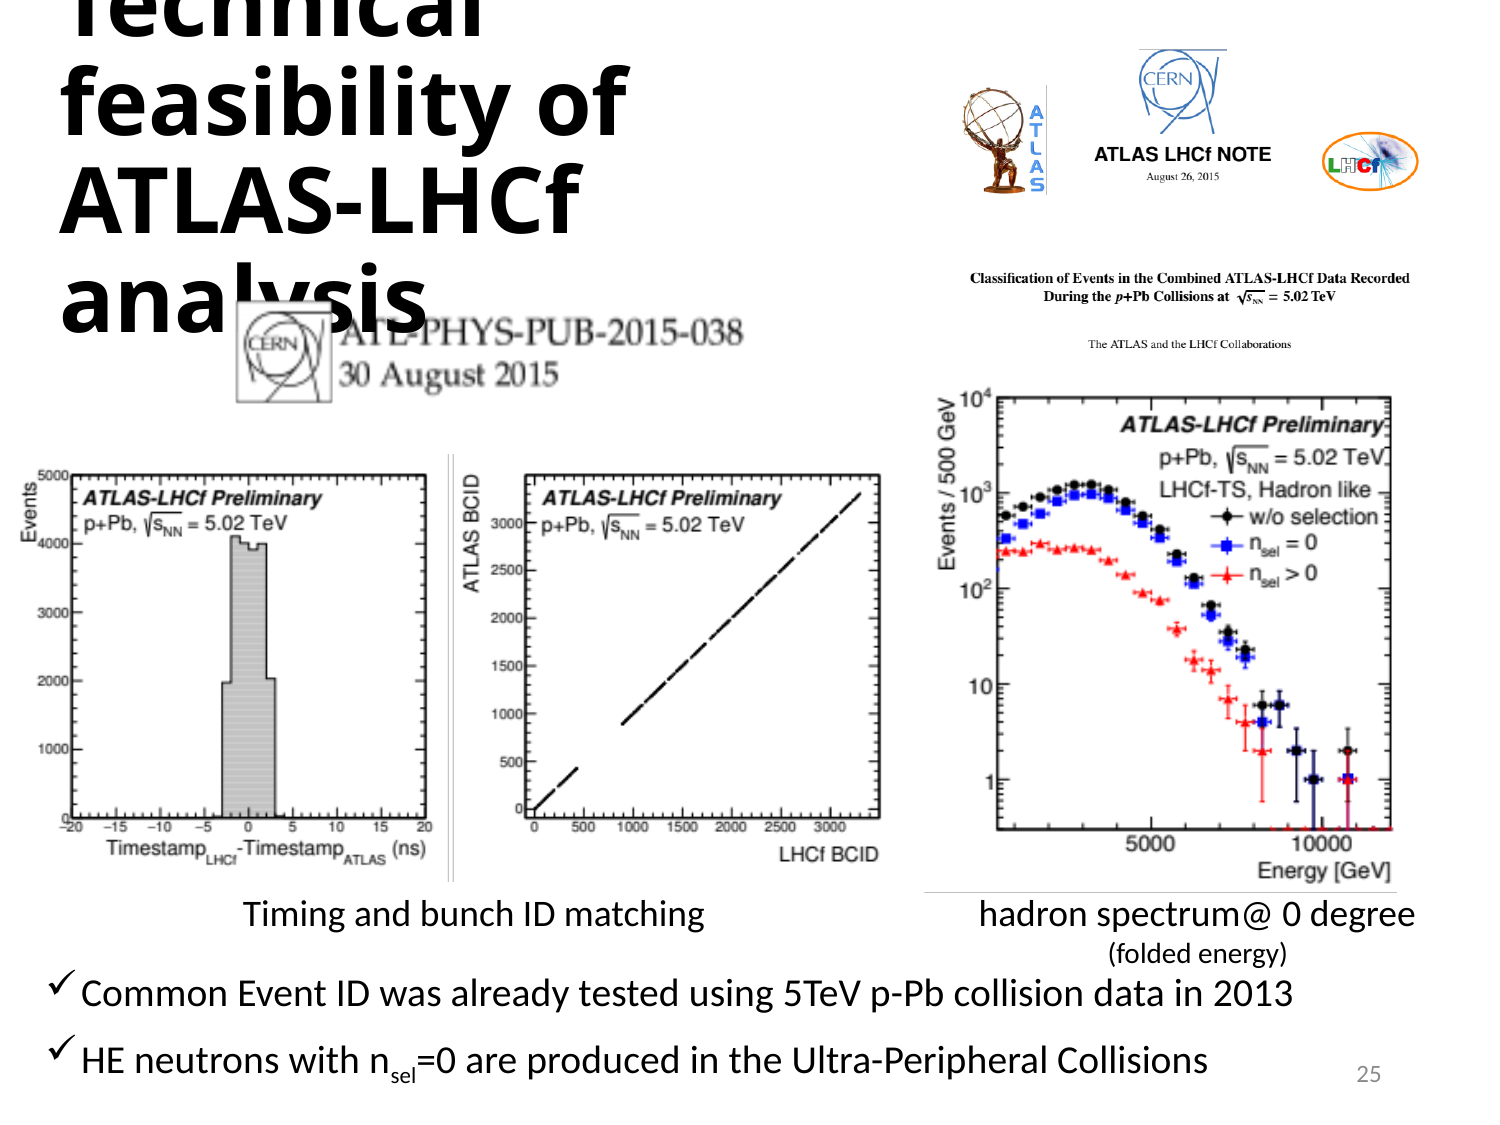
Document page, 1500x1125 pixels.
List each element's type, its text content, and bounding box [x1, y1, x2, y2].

text_box Timing and bunch ID matching [228, 882, 721, 941]
slide_number 25 [1059, 1042, 1397, 1103]
picture [924, 382, 1397, 901]
list Common Event ID was already tested using 5TeV p-Pb collision data in 2013 HE neutrons with nsel=0 are produced in the Ultra-Peripheral Collisions [30, 964, 1393, 1092]
text_box hadron spectrum@ 0 degree (folded energy) [963, 882, 1432, 977]
title Technical feasibility of ATLAS-LHCf analysis [44, 46, 895, 264]
picture [11, 94, 893, 882]
picture [952, 34, 1431, 358]
